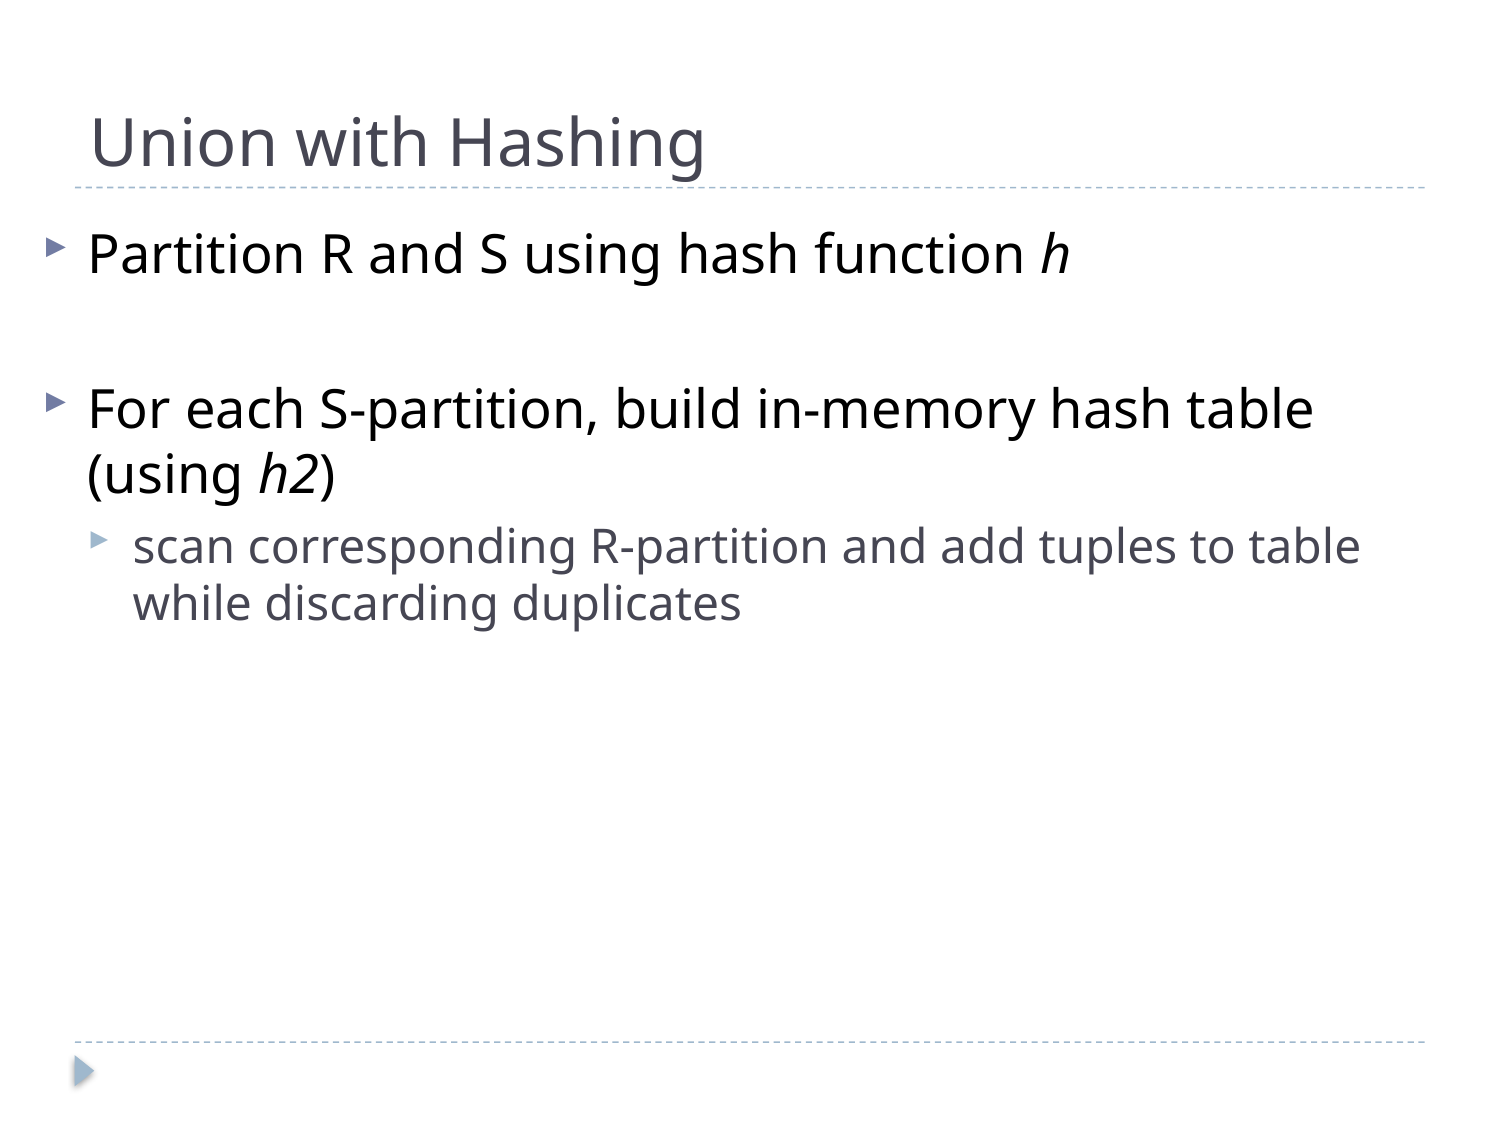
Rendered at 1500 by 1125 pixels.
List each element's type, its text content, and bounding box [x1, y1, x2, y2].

text_box [112, 1025, 425, 1100]
list Partition R and S using hash function h For each S-partition, build in-memory hash table (using h2) scan corresponding R-partition and add tuples to table while discarding duplicates [27, 212, 1475, 1025]
title Union with Hashing [75, 24, 1425, 188]
text_box [512, 1025, 988, 1100]
